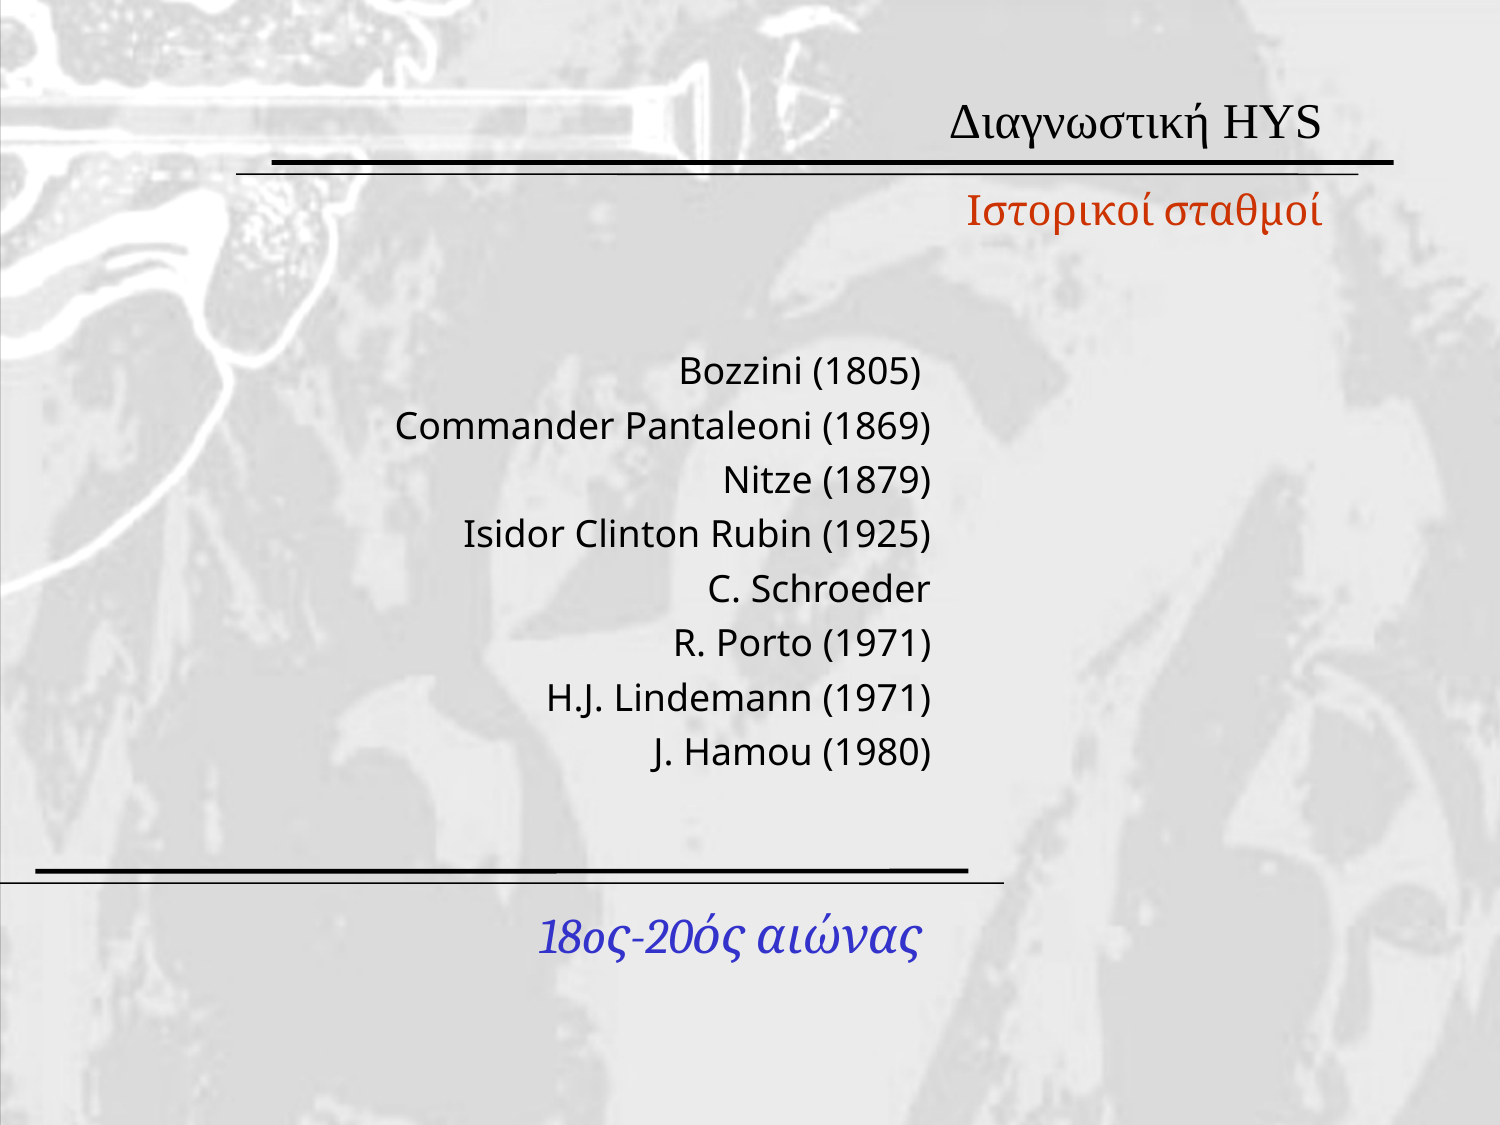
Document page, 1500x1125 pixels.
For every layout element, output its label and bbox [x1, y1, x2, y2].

text_box [0, 162, 1394, 884]
picture [0, 0, 1500, 1125]
